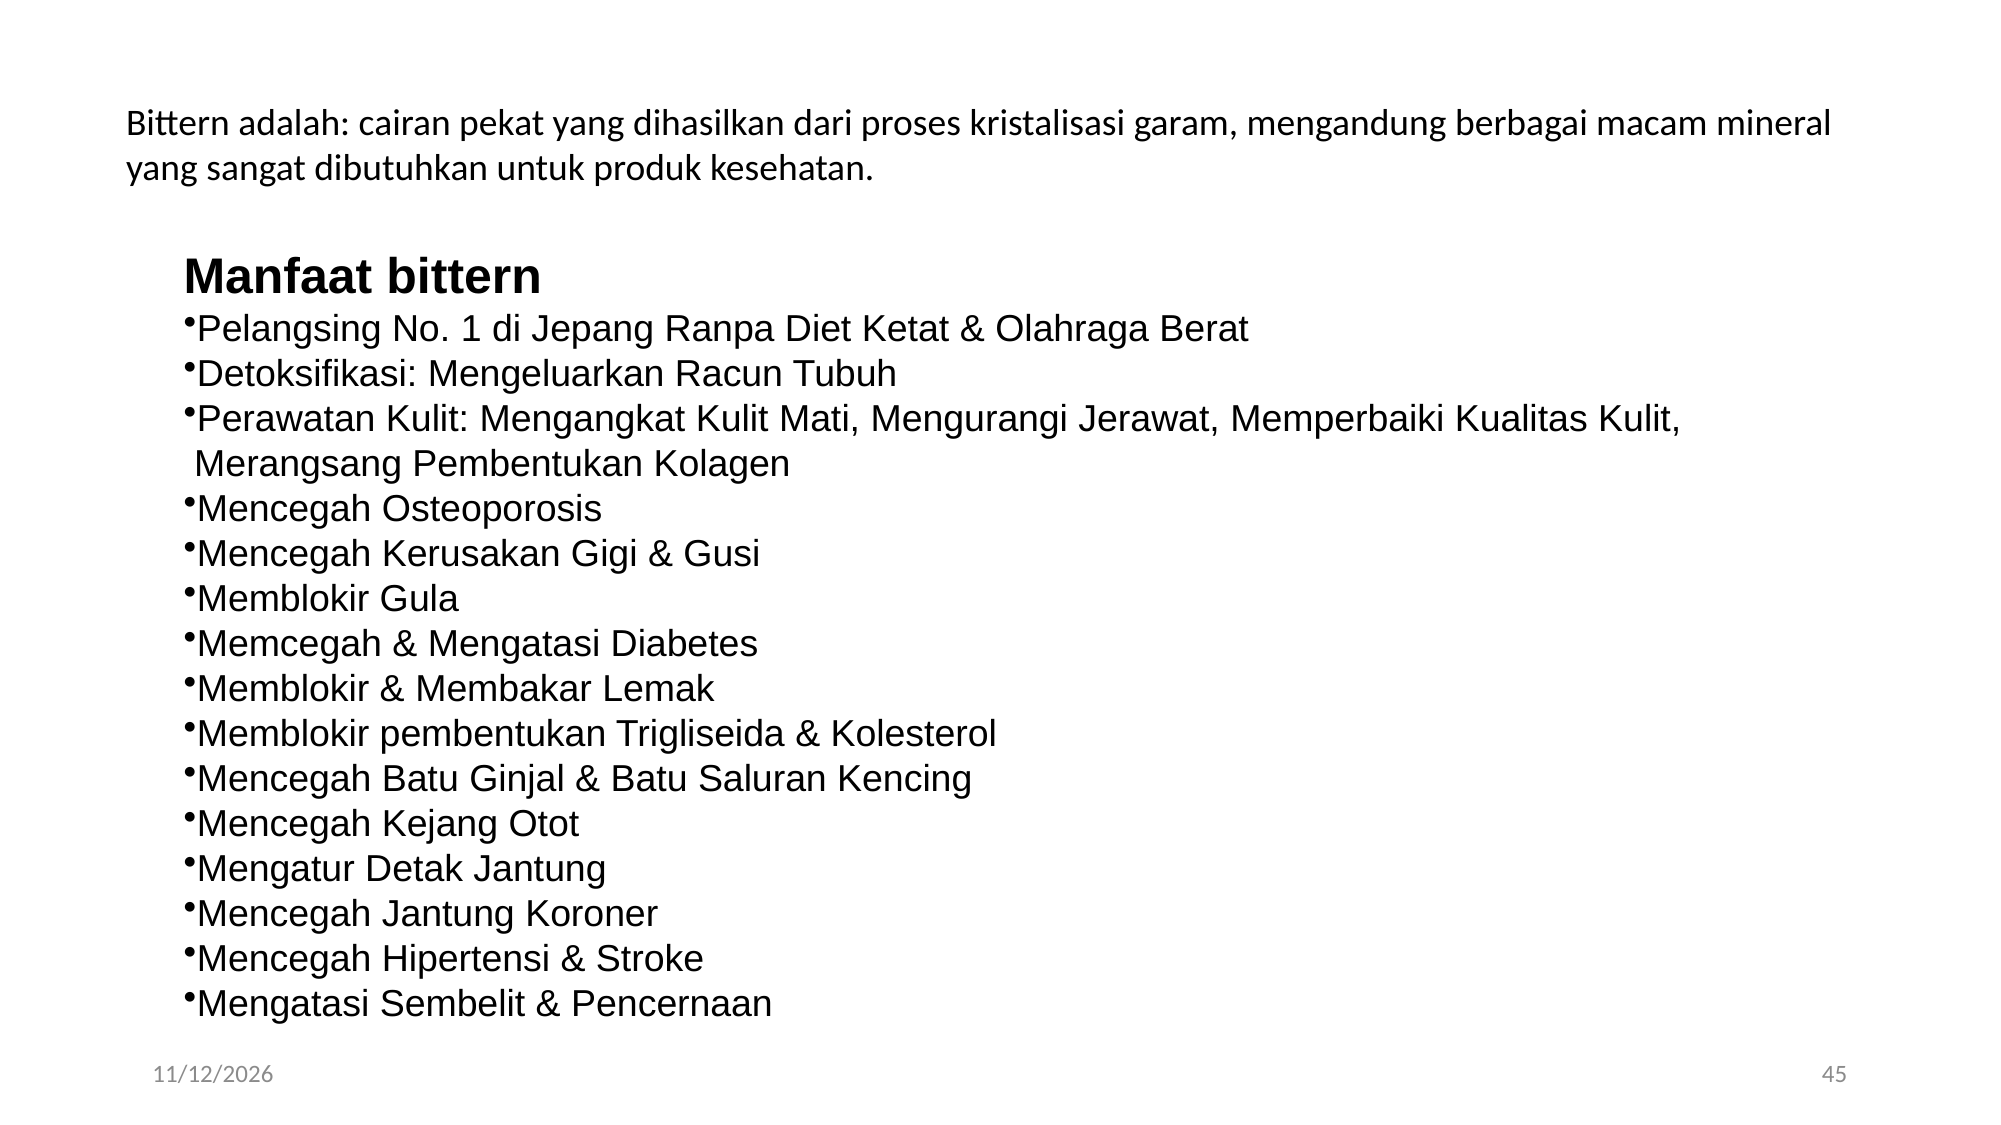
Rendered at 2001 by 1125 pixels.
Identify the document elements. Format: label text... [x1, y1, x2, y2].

text_box Bittern adalah: cairan pekat yang dihasilkan dari proses kristalisasi garam, mengandung berbagai macam mineral yang sangat dibutuhkan untuk produk kesehatan. [111, 90, 1863, 196]
text_box Manfaat bittern Pelangsing No. 1 di Jepang Ranpa Diet Ketat & Olahraga Berat Detoksifikasi: Mengeluarkan Racun Tubuh Perawatan Kulit: Mengangkat Kulit Mati, Mengurangi Jerawat, Memperbaiki Kualitas Kulit, Merangsang Pembentukan Kolagen Mencegah Osteoporosis Mencegah Kerusakan Gigi & Gusi Memblokir Gula Memcegah & Mengatasi Diabetes Memblokir & Membakar Lemak Memblokir pembentukan Trigliseida & Kolesterol Mencegah Batu Ginjal & Batu Saluran Kencing Mencegah Kejang Otot Mengatur Detak Jantung Mencegah Jantung Koroner Mencegah Hipertensi & Stroke Mengatasi Sembelit & Pencernaan [168, 236, 1698, 1077]
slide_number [137, 1042, 588, 1103]
slide_number 45 [1412, 1042, 1863, 1103]
